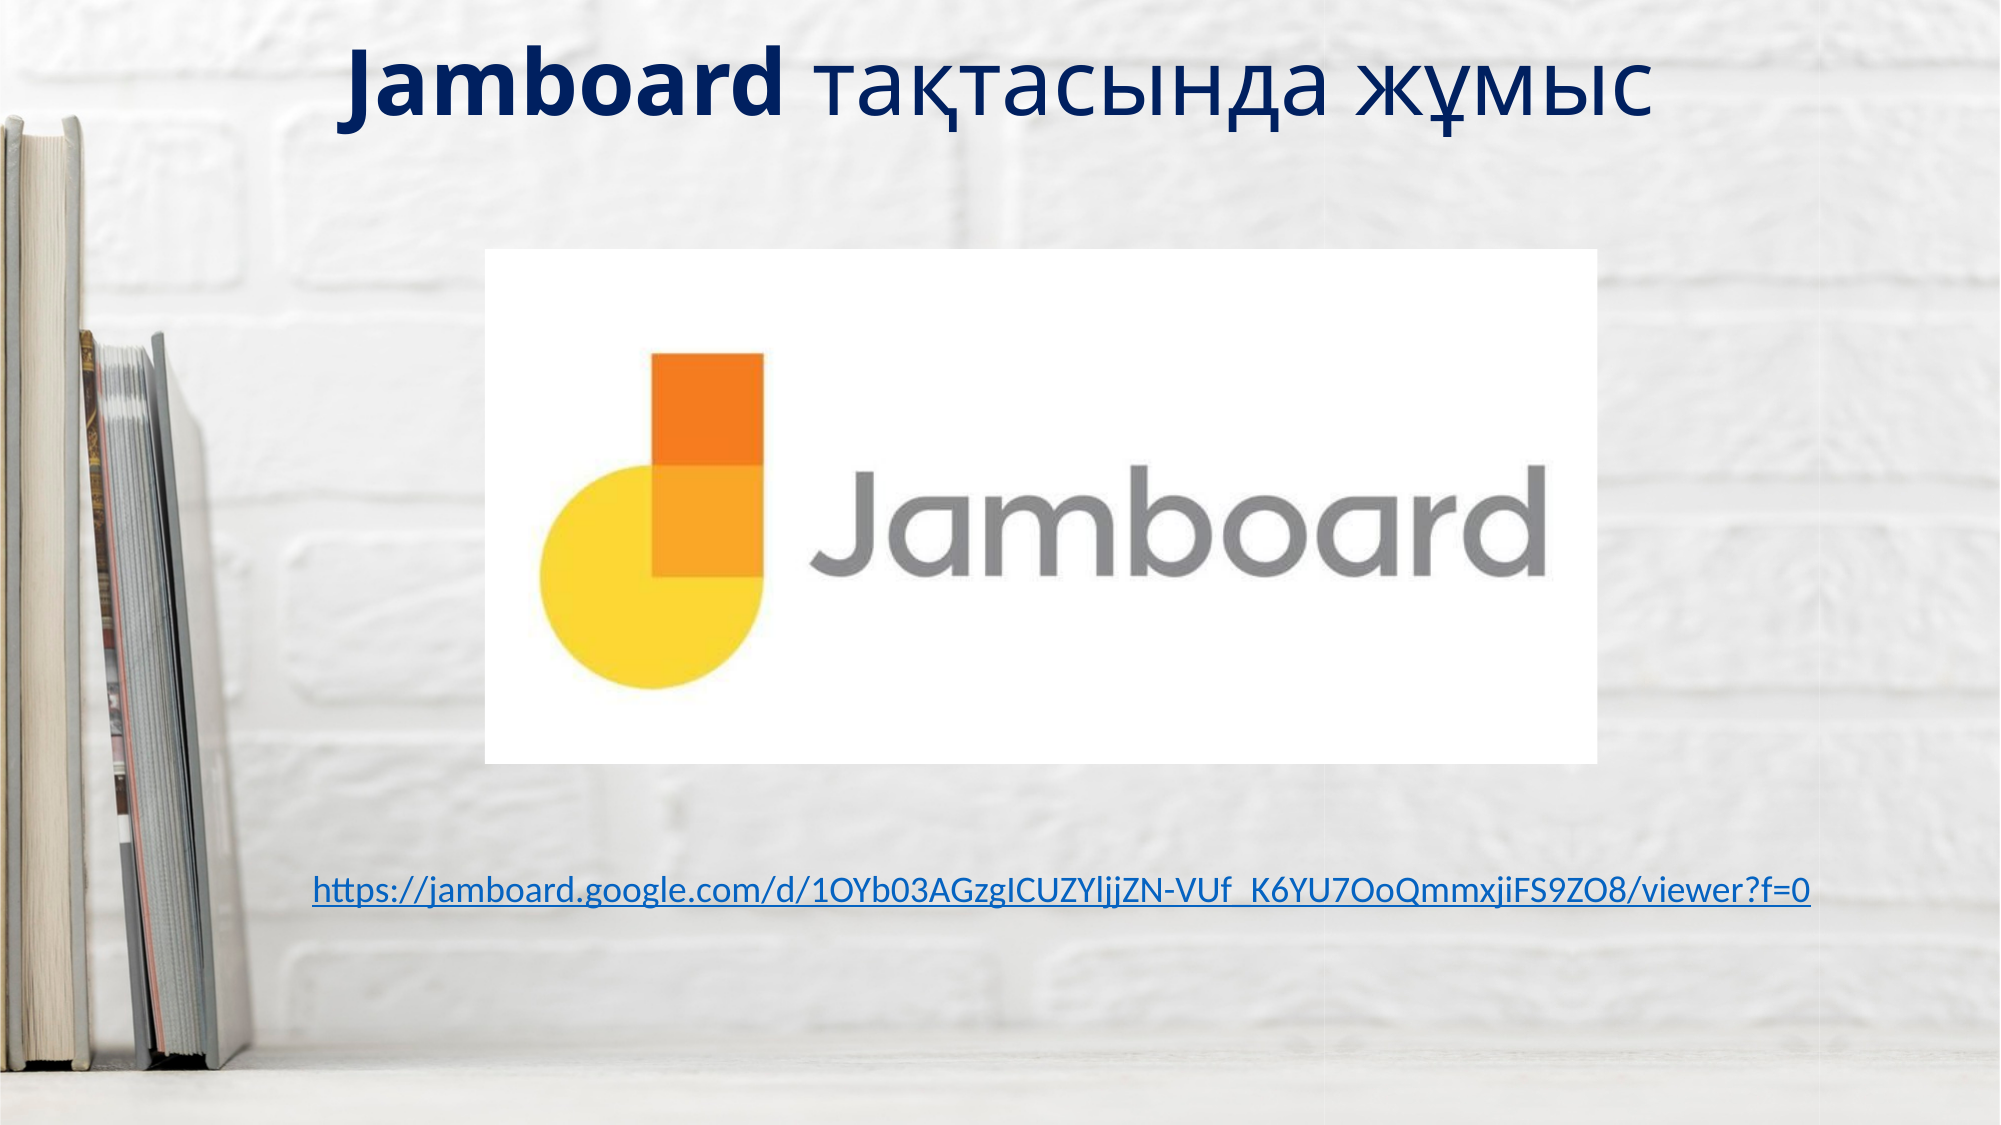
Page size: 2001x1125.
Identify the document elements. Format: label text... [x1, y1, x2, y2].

title Jamboard тақтасында жұмыс [137, 0, 1863, 195]
picture [0, 0, 2000, 1125]
text_box https://jamboard.google.com/d/1OYb03AGzgICUZYljjZN-VUf_K6YU7OoQmmxjiFS9ZO8/viewer?f=0 [297, 857, 1863, 963]
